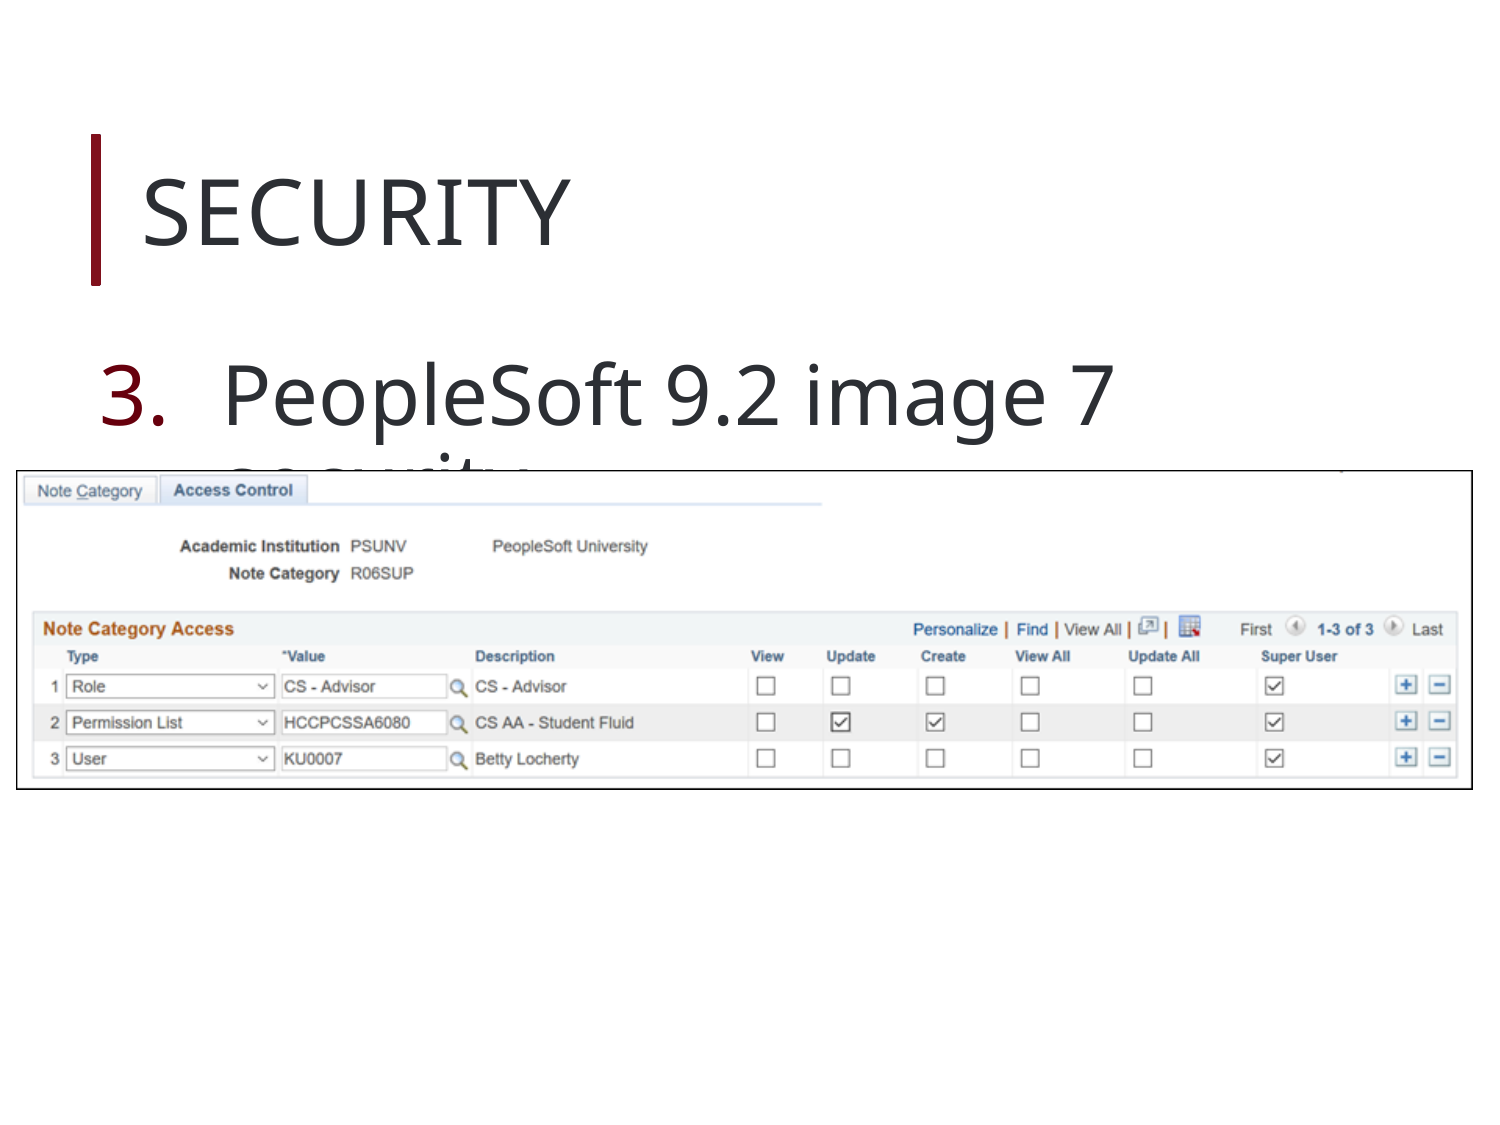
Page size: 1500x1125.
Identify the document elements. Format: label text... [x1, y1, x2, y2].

title Security [126, 96, 1322, 342]
list PeopleSoft 9.2 image 7 security [92, 345, 1322, 465]
picture [15, 470, 1473, 790]
text_box [91, 134, 101, 286]
